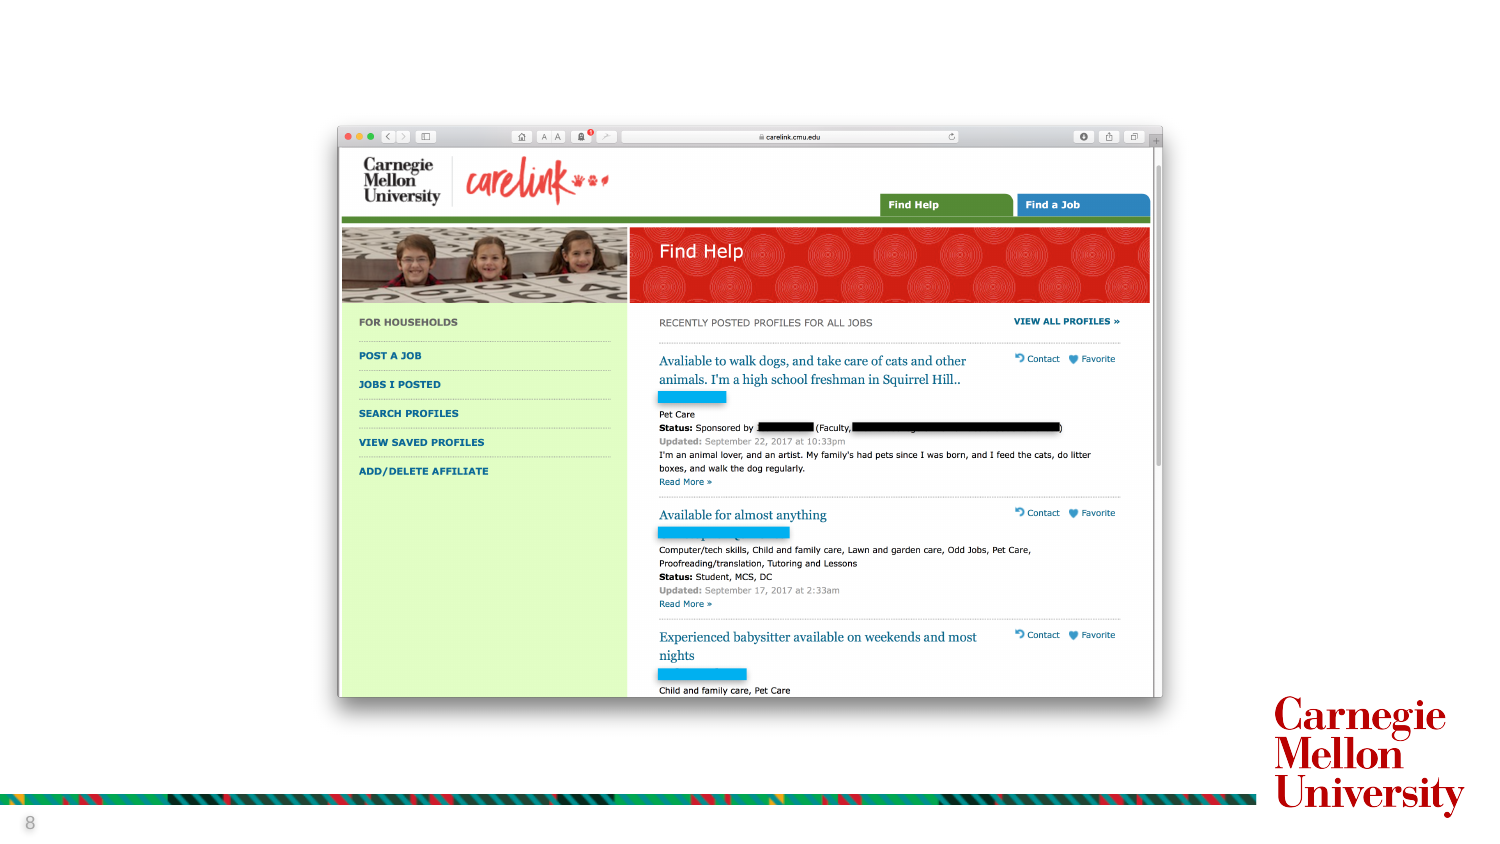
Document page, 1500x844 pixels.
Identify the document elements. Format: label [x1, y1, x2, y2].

picture [1275, 696, 1465, 818]
picture [0, 794, 1257, 805]
picture [306, 108, 1194, 742]
